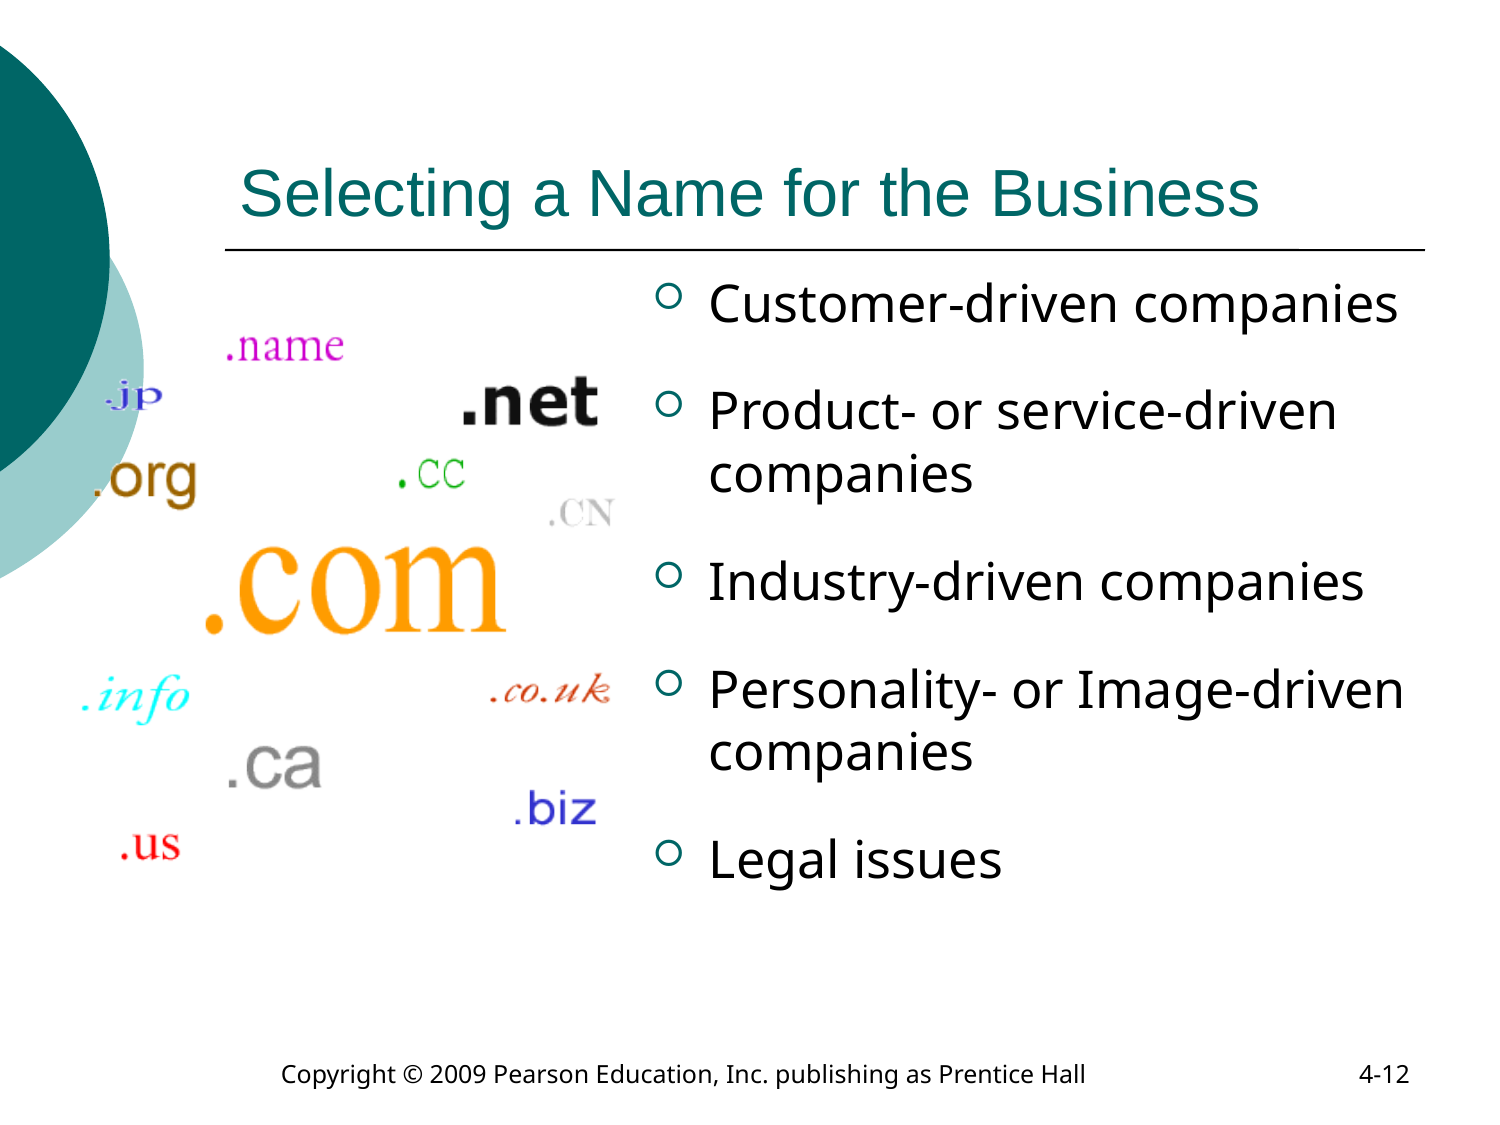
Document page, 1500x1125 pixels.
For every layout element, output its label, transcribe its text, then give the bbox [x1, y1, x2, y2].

title Selecting a Name for the Business [224, 49, 1425, 238]
list Customer-driven companies Product- or service-driven companies Industry-driven companies Personality- or Image-driven companies Legal issues [637, 262, 1476, 1013]
picture [49, 299, 651, 879]
slide_number 4-12 [1074, 1024, 1426, 1101]
footer Copyright © 2009 Pearson Education, Inc. publishing as Prentice Hall [174, 1024, 1074, 1101]
